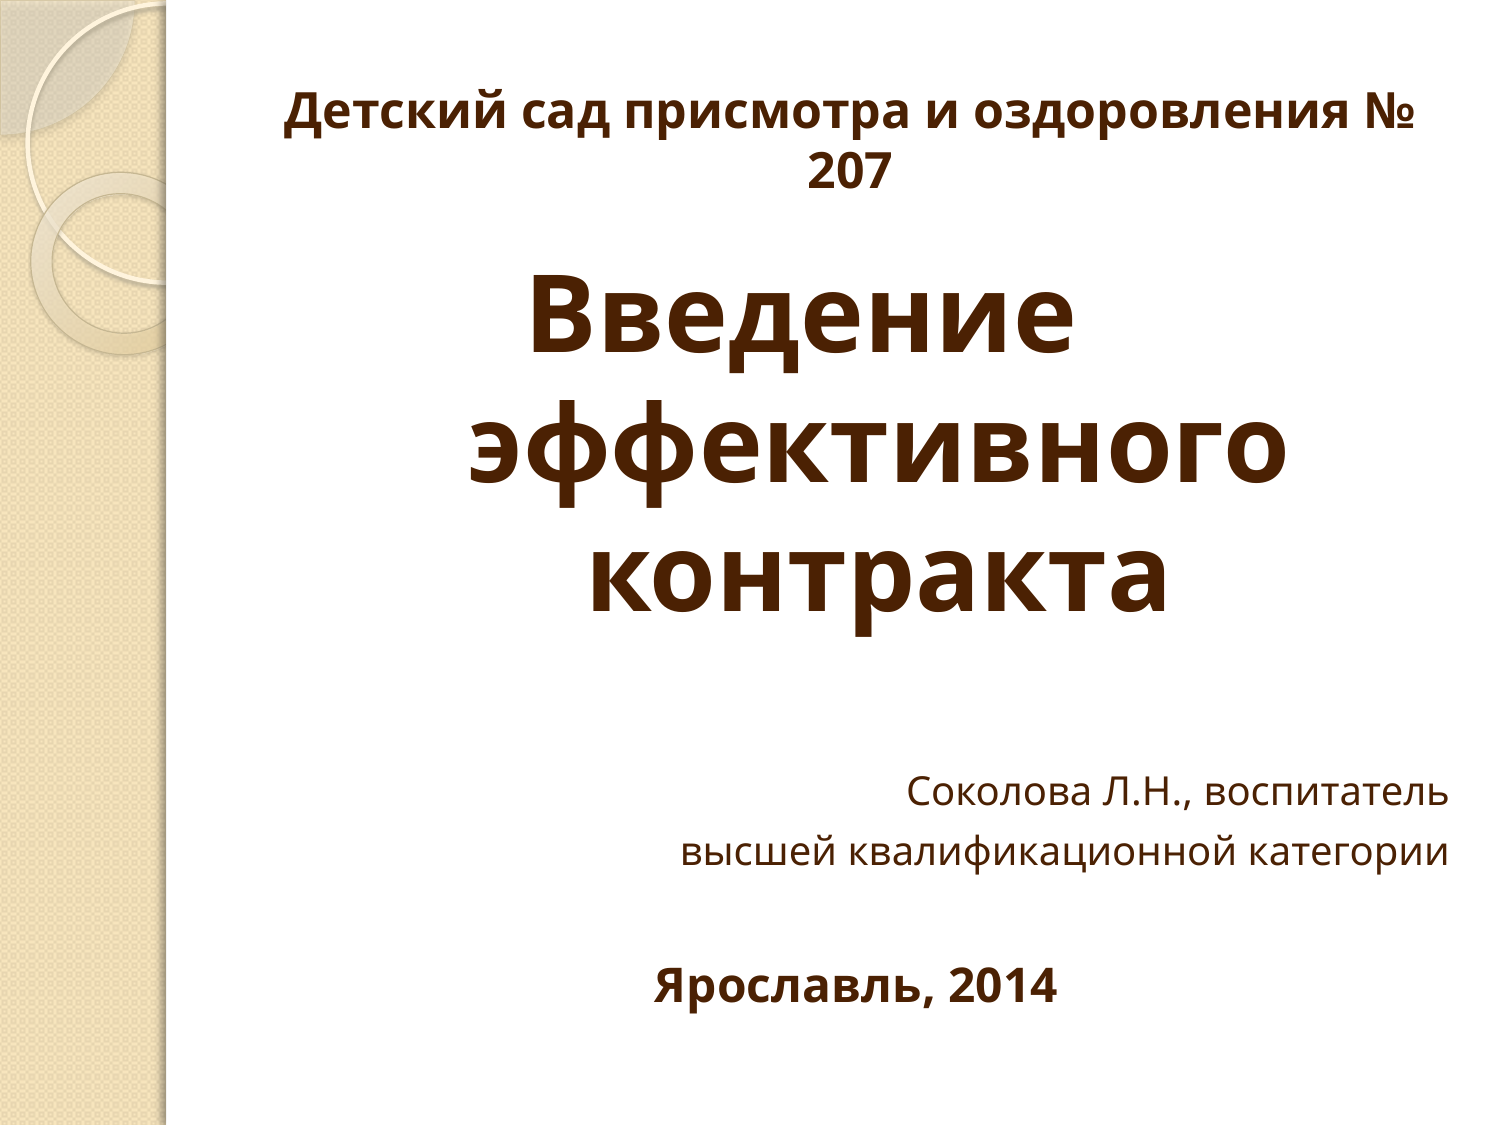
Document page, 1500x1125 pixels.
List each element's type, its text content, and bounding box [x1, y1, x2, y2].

list Введение эффективного контракта Соколова Л.Н., воспитатель высшей квалификационной категории Ярославль, 2014 [235, 237, 1466, 1025]
title Детский сад присмотра и оздоровления № 207 [235, 45, 1466, 233]
